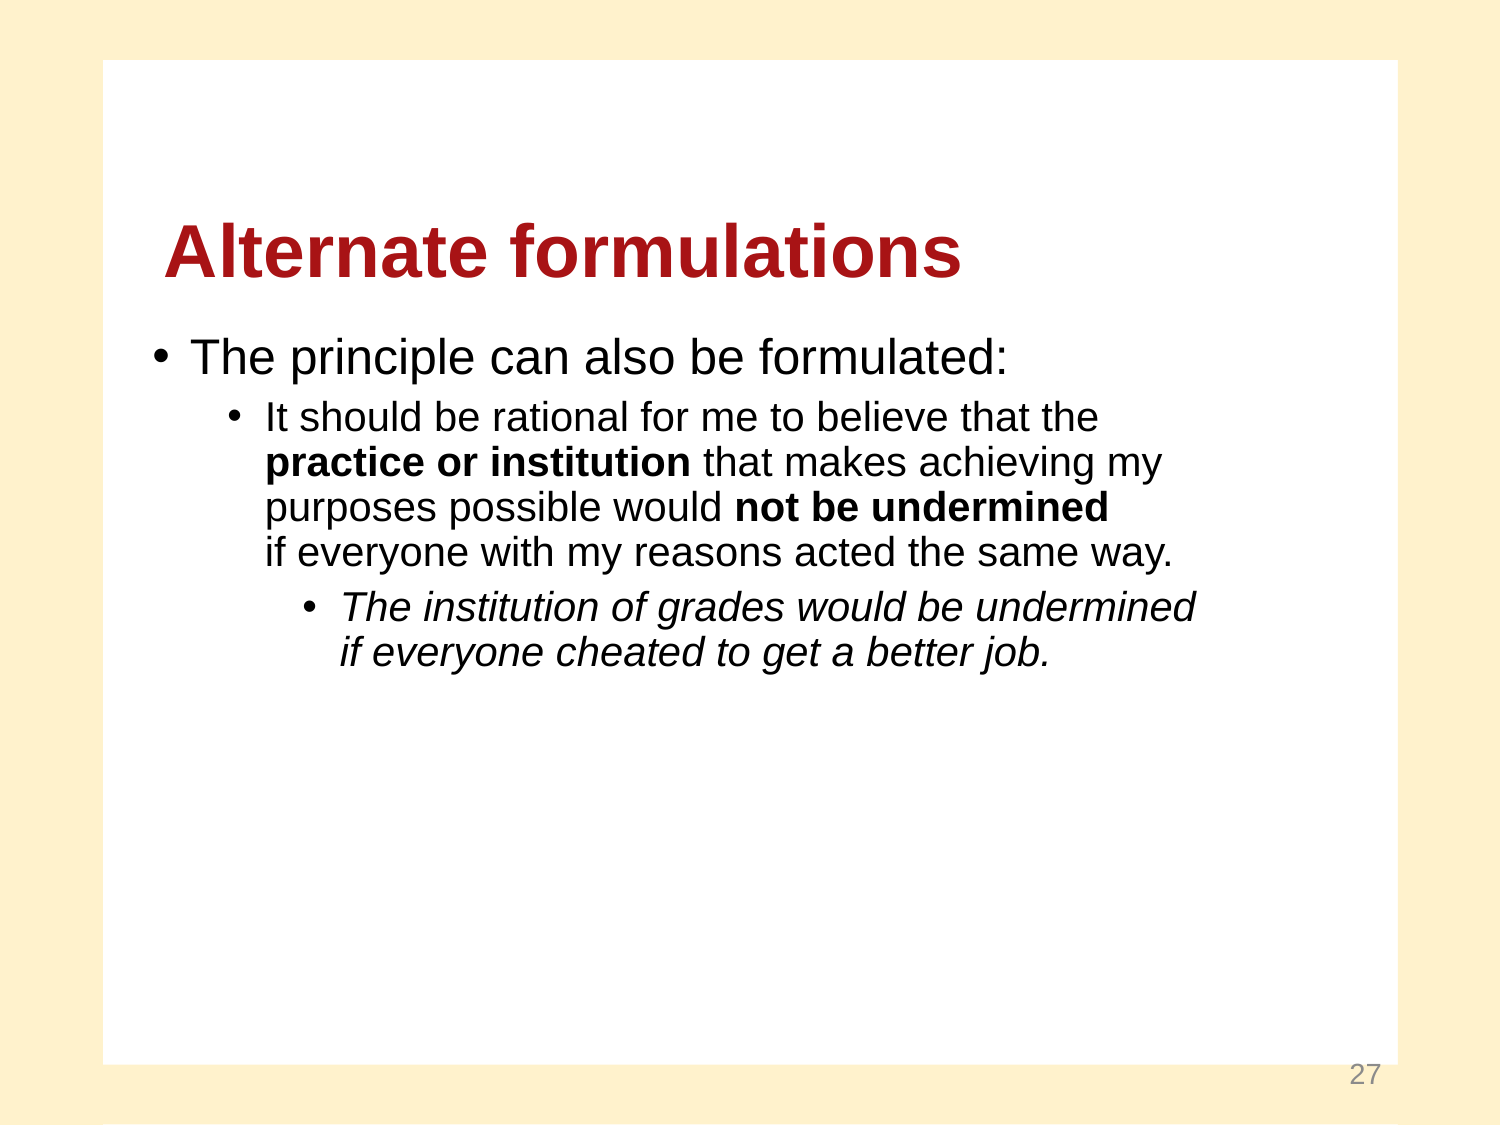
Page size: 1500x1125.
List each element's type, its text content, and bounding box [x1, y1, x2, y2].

text_box Alternate formulations [149, 112, 1500, 300]
slide_number 27 [1059, 1042, 1397, 1103]
list The principle can also be formulated: It should be rational for me to believe that the practice or institution that makes achieving my purposes possible would not be undermined if everyone with my reasons acted the same way. The institution of grades would be undermined if everyone cheated to get a better job. [137, 323, 1488, 1030]
